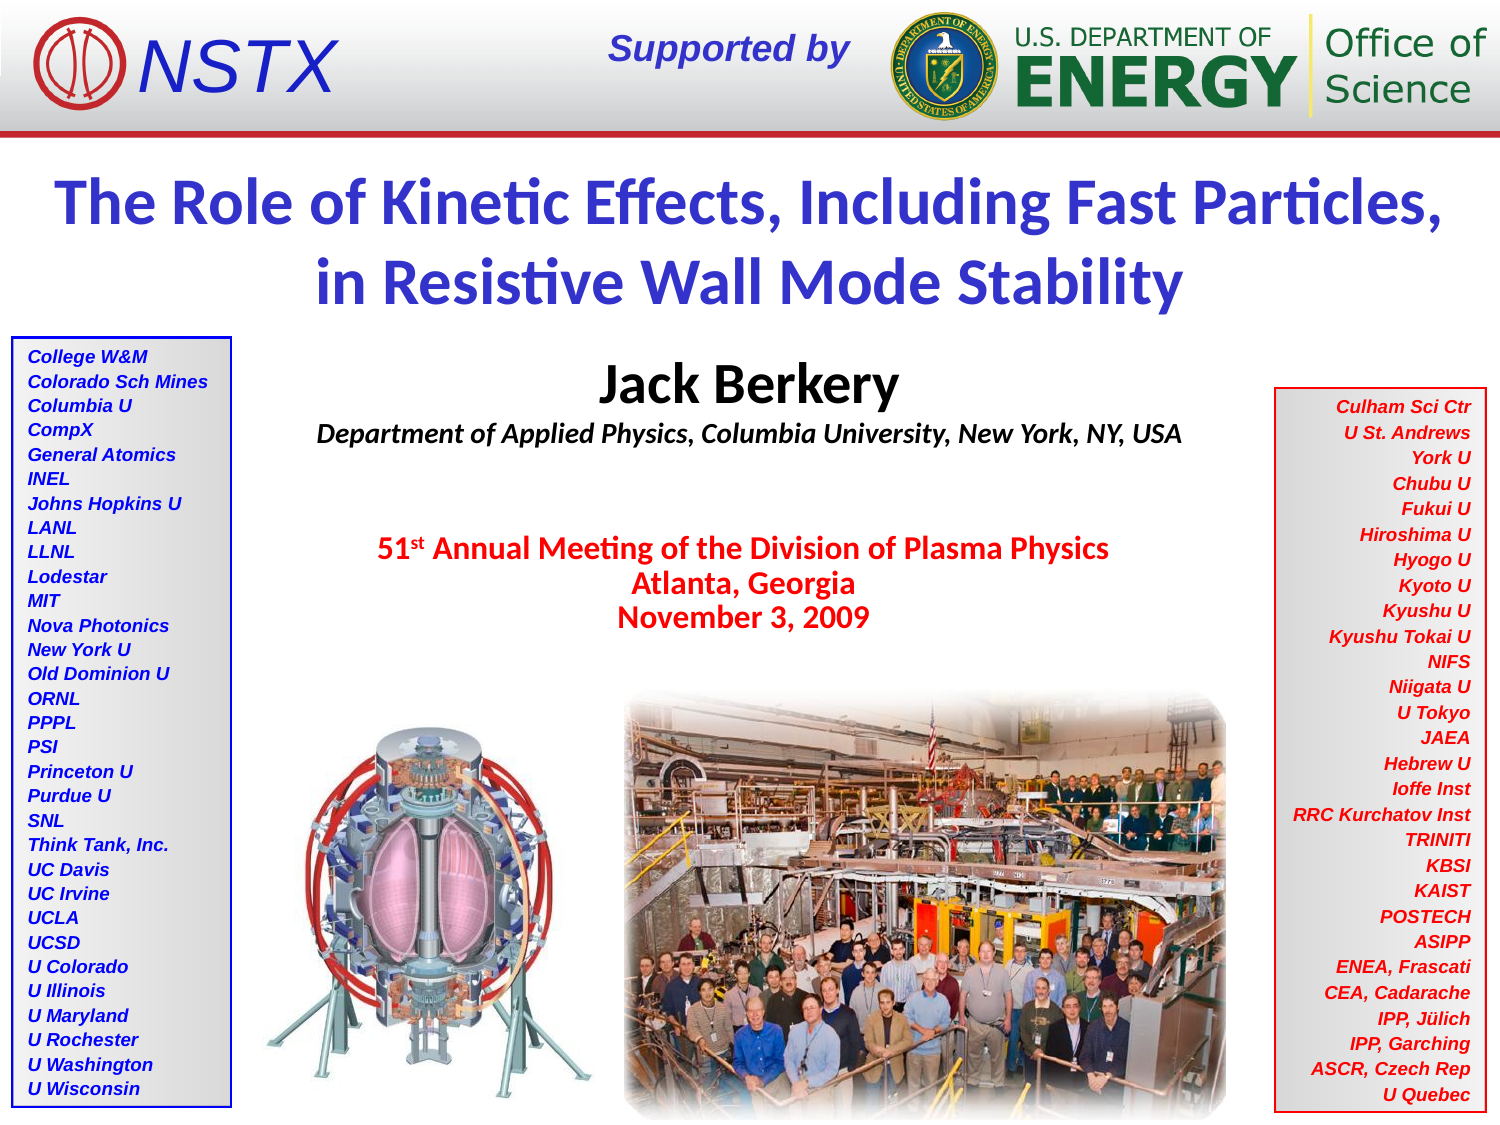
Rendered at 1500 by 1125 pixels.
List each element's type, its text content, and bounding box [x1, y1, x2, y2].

text_box The Role of Kinetic Effects, Including Fast Particles, in Resistive Wall Mode Stability [24, 162, 1475, 313]
picture [624, 674, 1227, 1120]
text_box Culham Sci Ctr U St. Andrews York U Chubu U Fukui U Hiroshima U Hyogo U Kyoto U Kyushu U Kyushu Tokai U NIFS Niigata U U Tokyo JAEA Hebrew U Ioffe Inst RRC Kurchatov Inst TRINITI KBSI KAIST POSTECH ASIPP ENEA, Frascati CEA, Cadarache IPP, Jülich IPP, Garching ASCR, Czech Rep U Quebec [1275, 387, 1486, 1113]
picture [262, 724, 596, 1101]
text_box 51st Annual Meeting of the Division of Plasma Physics Atlanta, Georgia November 3, 2009 [275, 537, 1213, 635]
text_box College W&M Colorado Sch Mines Columbia U CompX General Atomics INEL Johns Hopkins U LANL LLNL Lodestar MIT Nova Photonics New York U Old Dominion U ORNL PPPL PSI Princeton U Purdue U SNL Think Tank, Inc. UC Davis UC Irvine UCLA UCSD U Colorado U Illinois U Maryland U Rochester U Washington U Wisconsin [12, 337, 232, 1107]
text_box Jack Berkery Department of Applied Physics, Columbia University, New York, NY, USA [287, 337, 1213, 458]
picture [0, 0, 1500, 138]
